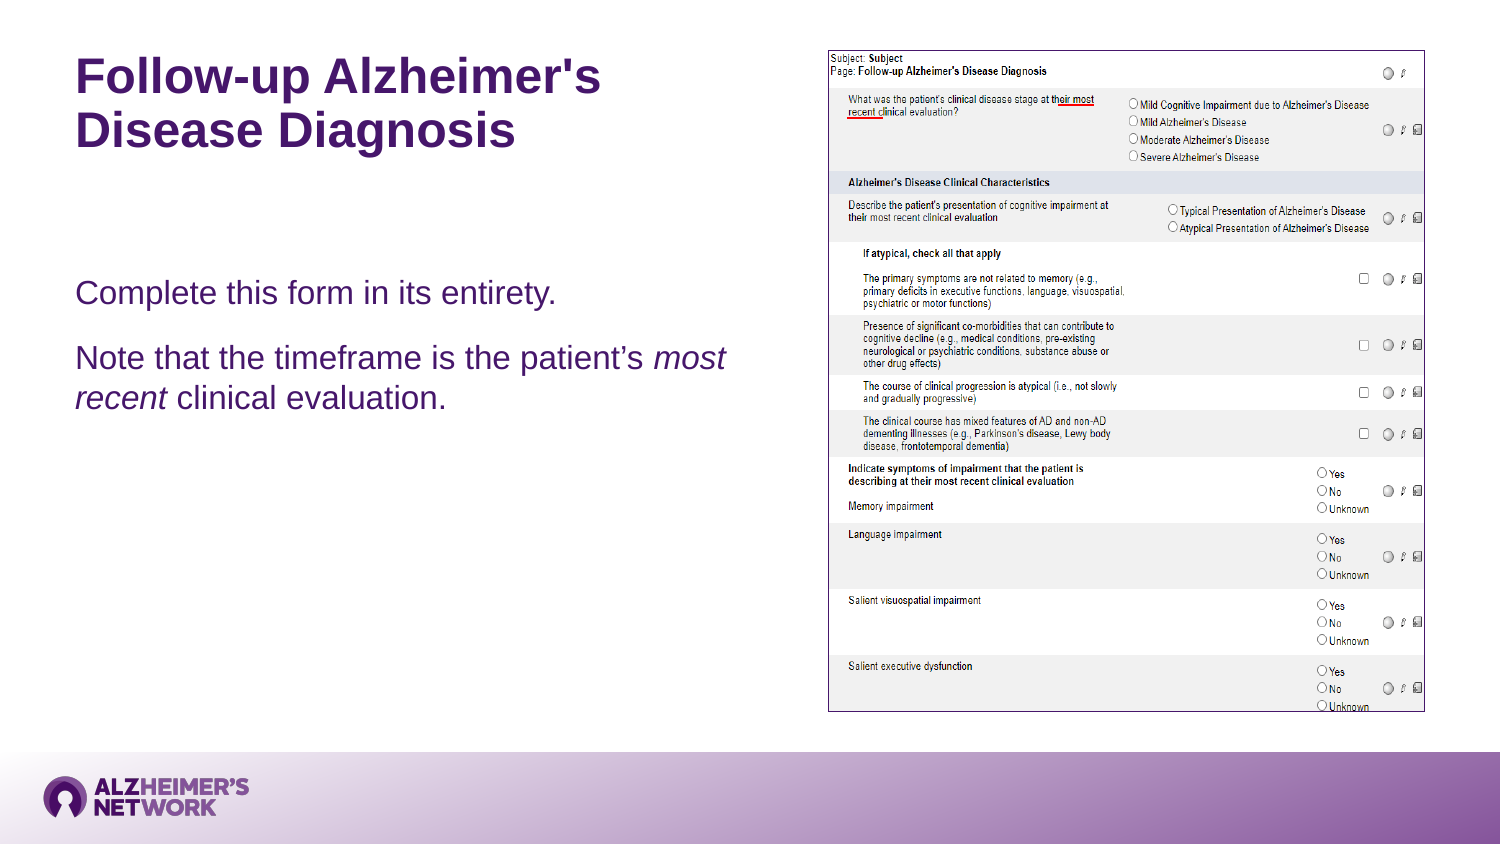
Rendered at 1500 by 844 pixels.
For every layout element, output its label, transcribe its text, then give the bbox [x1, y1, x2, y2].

picture [35, 768, 258, 829]
list Follow-up Alzheimer's Disease Diagnosis [75, 50, 800, 250]
picture [828, 50, 1425, 712]
list Complete this form in its entirety. Note that the timeframe is the patient’s most recent clinical evaluation. [75, 271, 800, 712]
